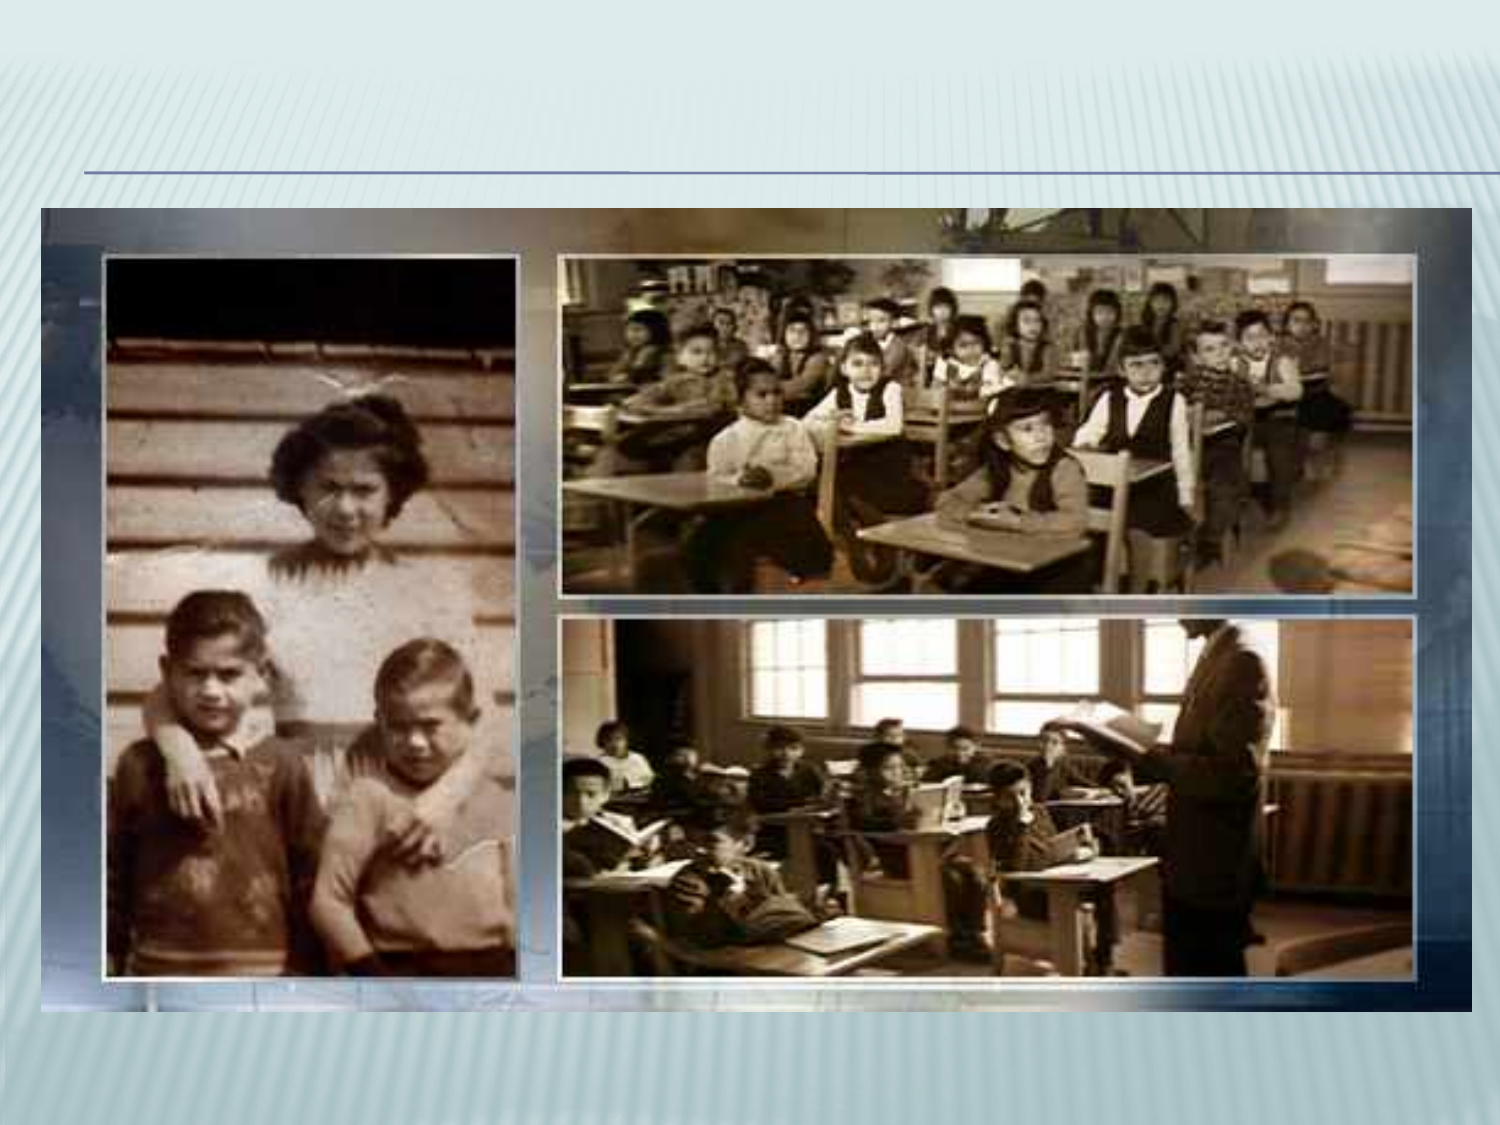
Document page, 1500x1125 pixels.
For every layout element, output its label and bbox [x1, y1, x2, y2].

list [40, 207, 1472, 1012]
